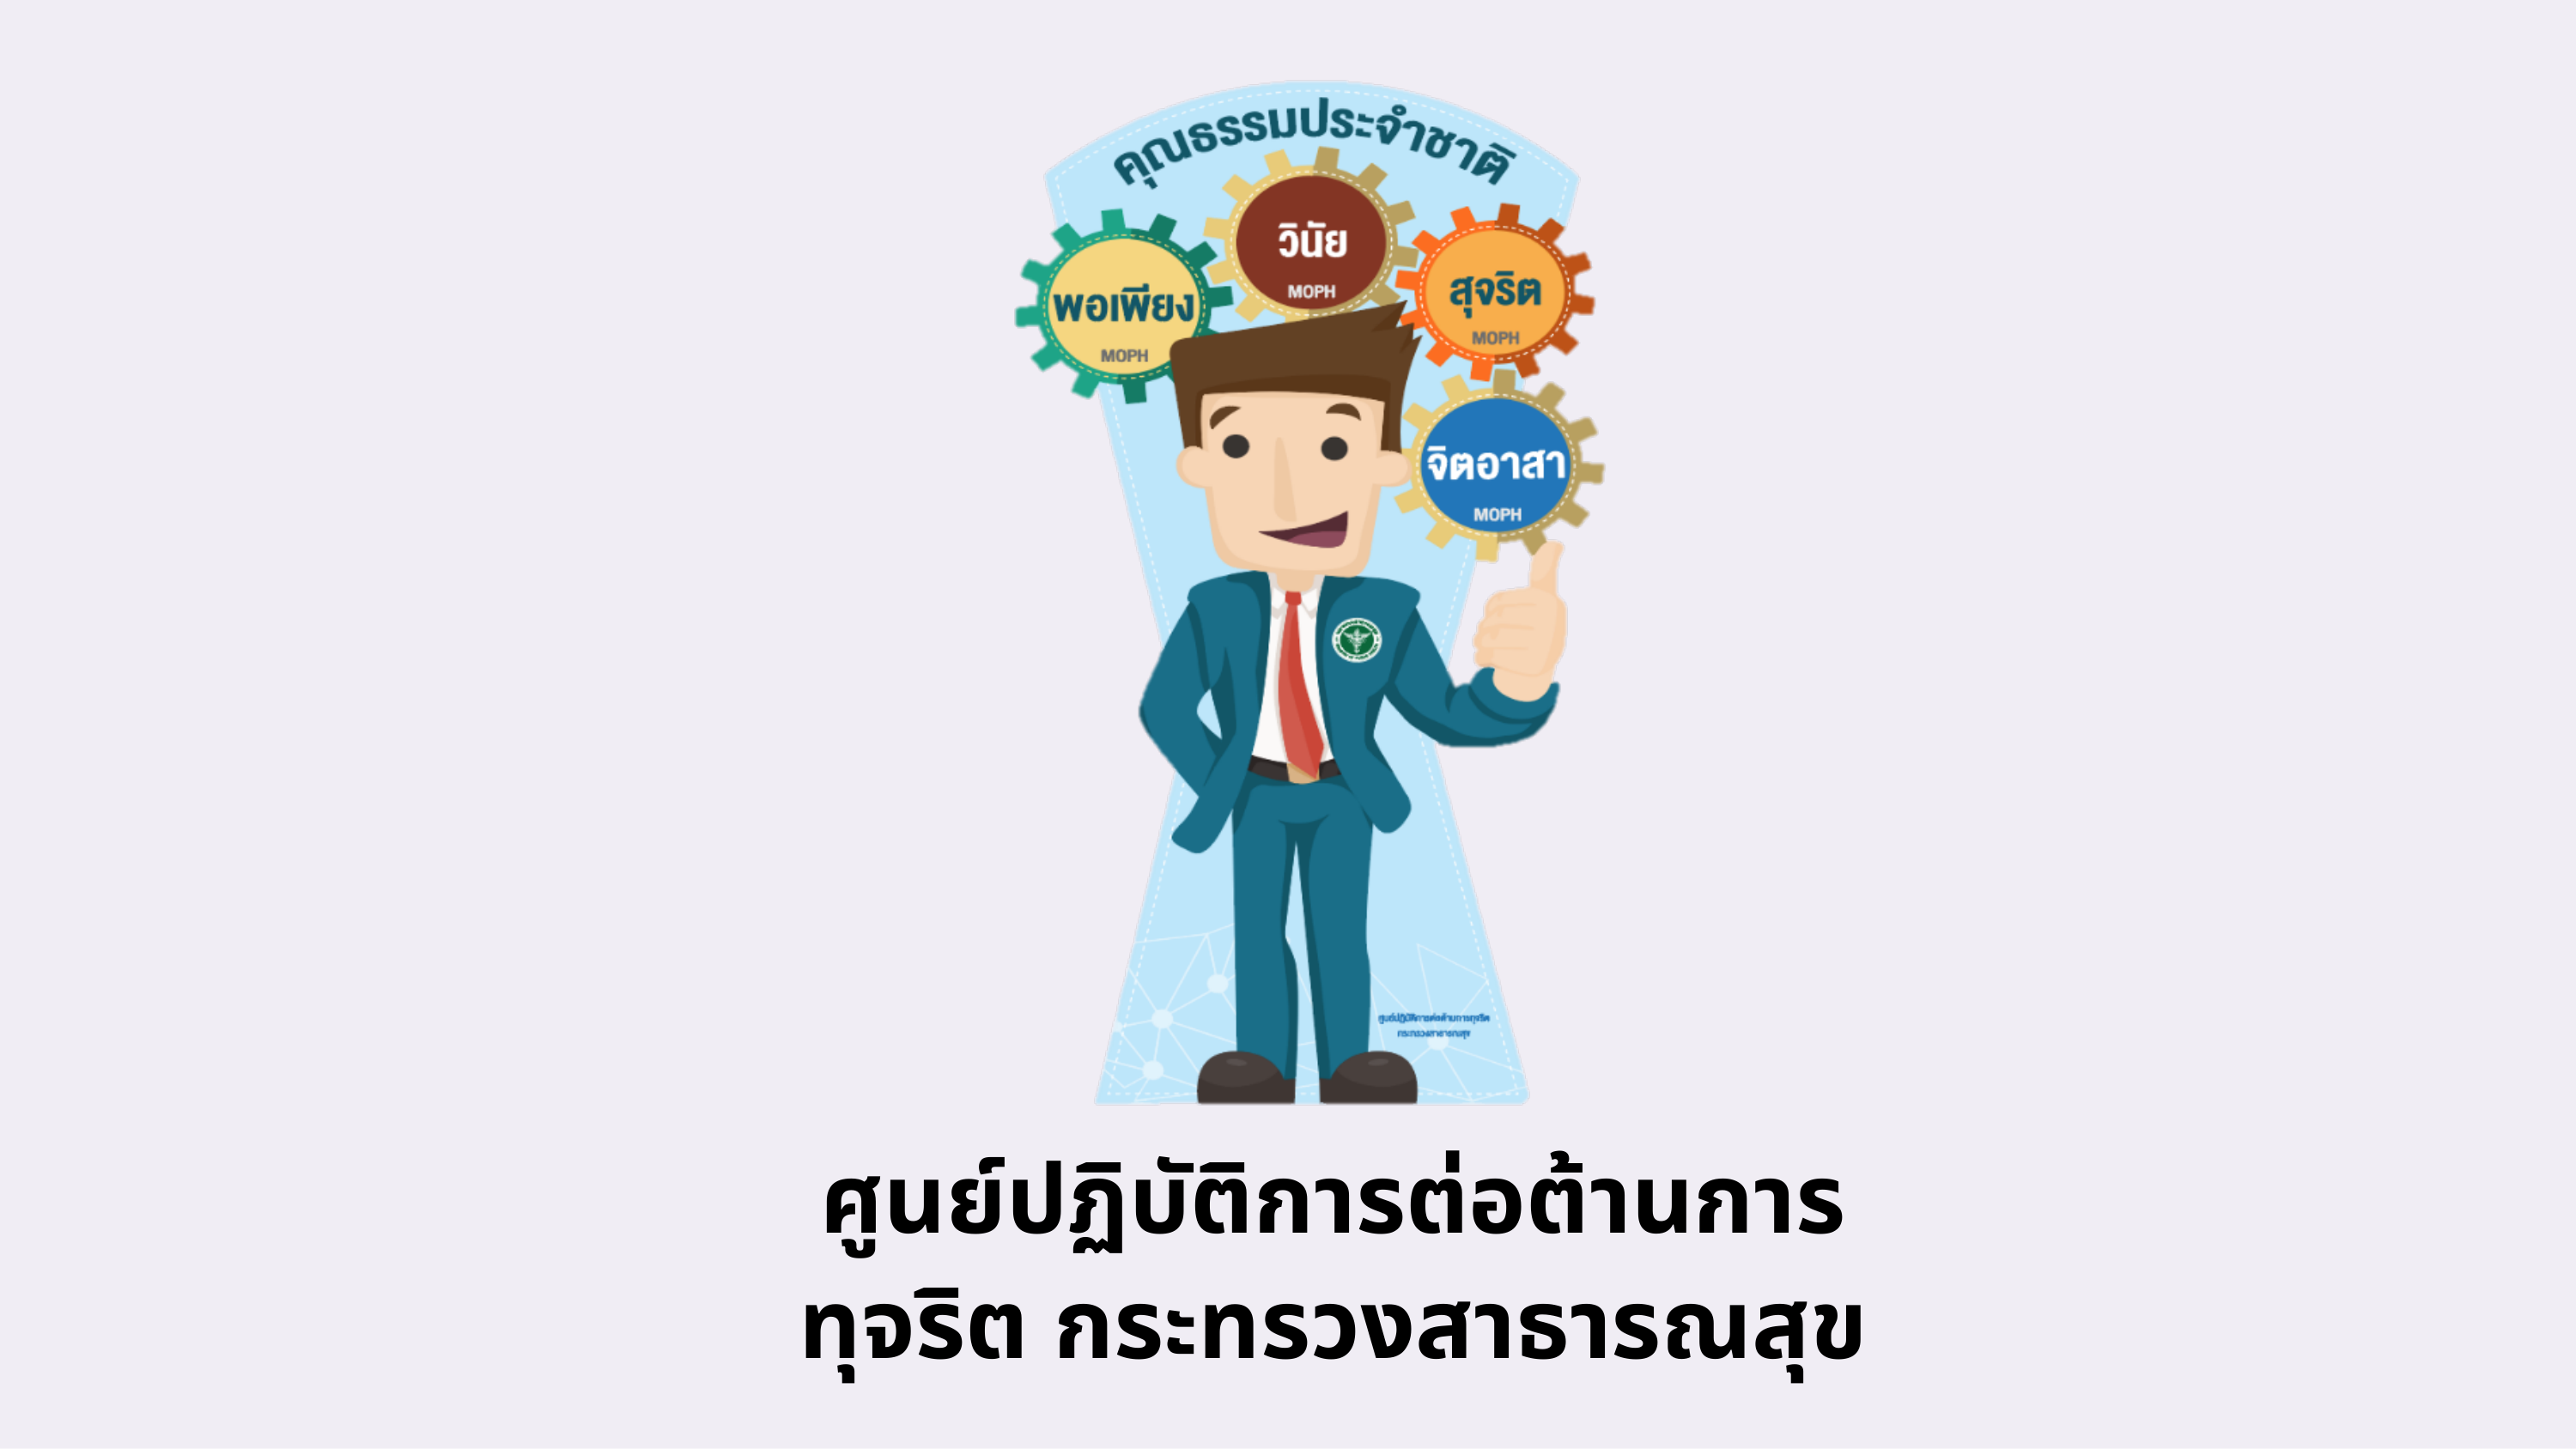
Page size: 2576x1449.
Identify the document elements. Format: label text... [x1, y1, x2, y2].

text_box ศูนย์ปฏิบัติการต่อต้านการทุจริต กระทรวงสาธารณสุข [798, 1125, 1870, 1379]
picture [987, 69, 1625, 1120]
